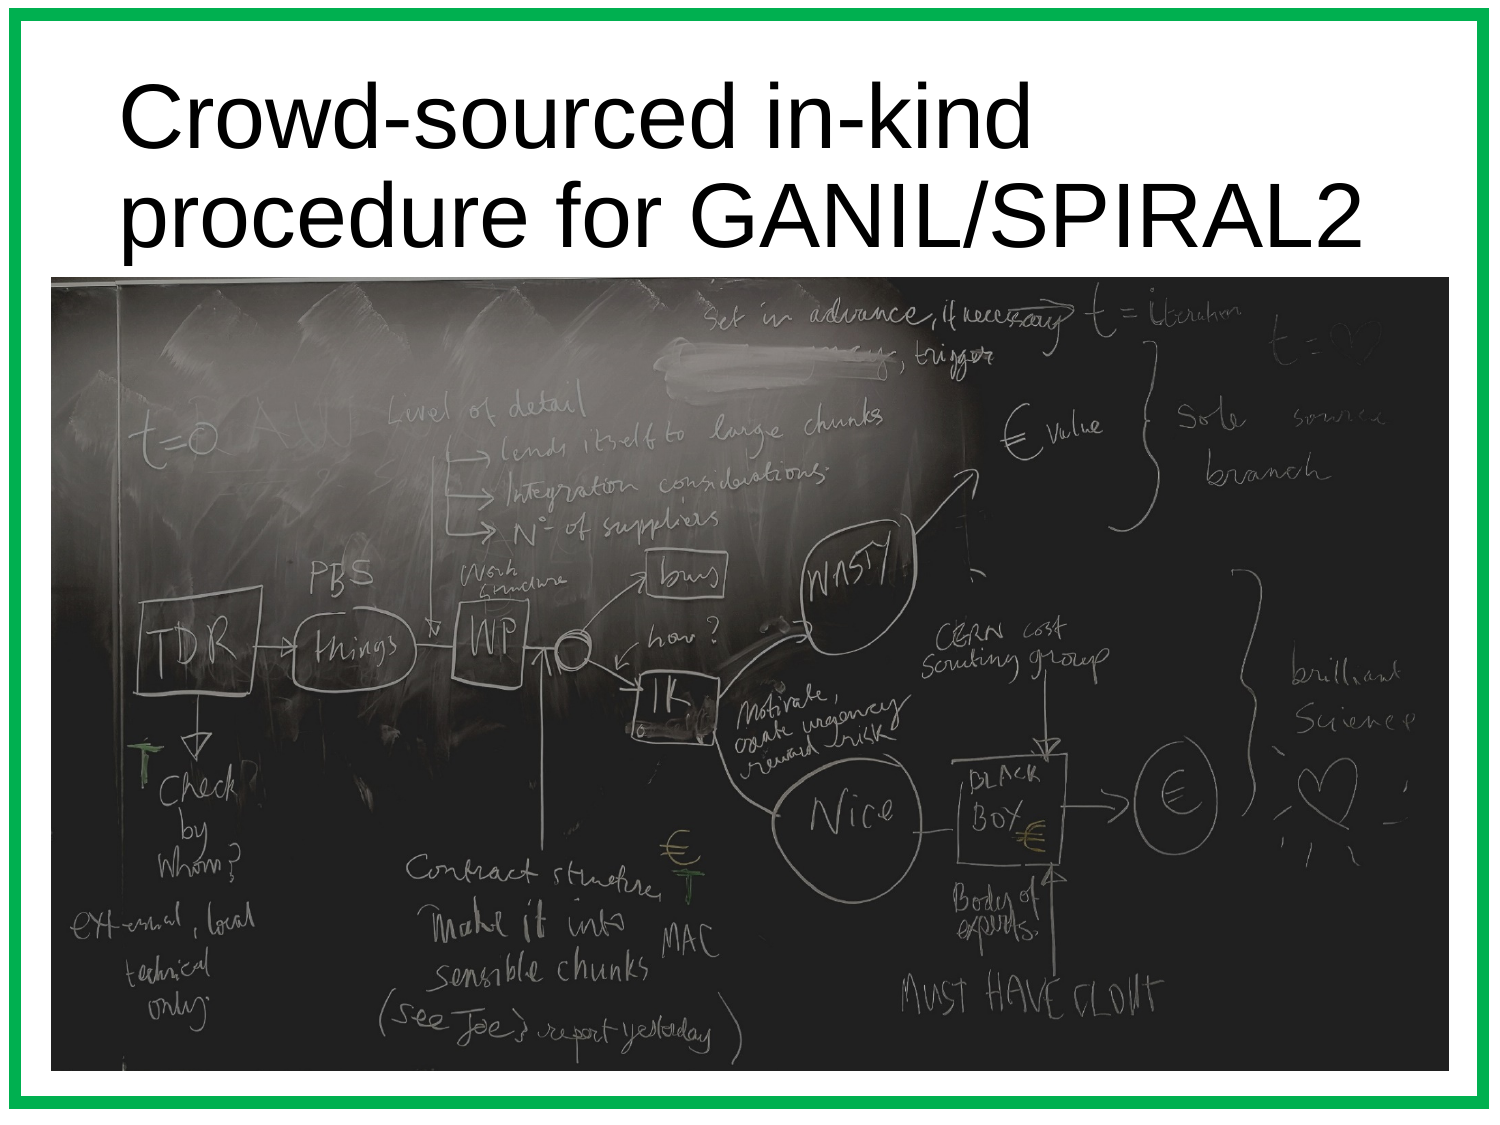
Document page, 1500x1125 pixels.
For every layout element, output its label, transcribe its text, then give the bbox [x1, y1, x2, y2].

picture [51, 277, 1449, 1071]
title Crowd-sourced in-kind procedure for GANIL/SPIRAL2 [103, 59, 1397, 277]
